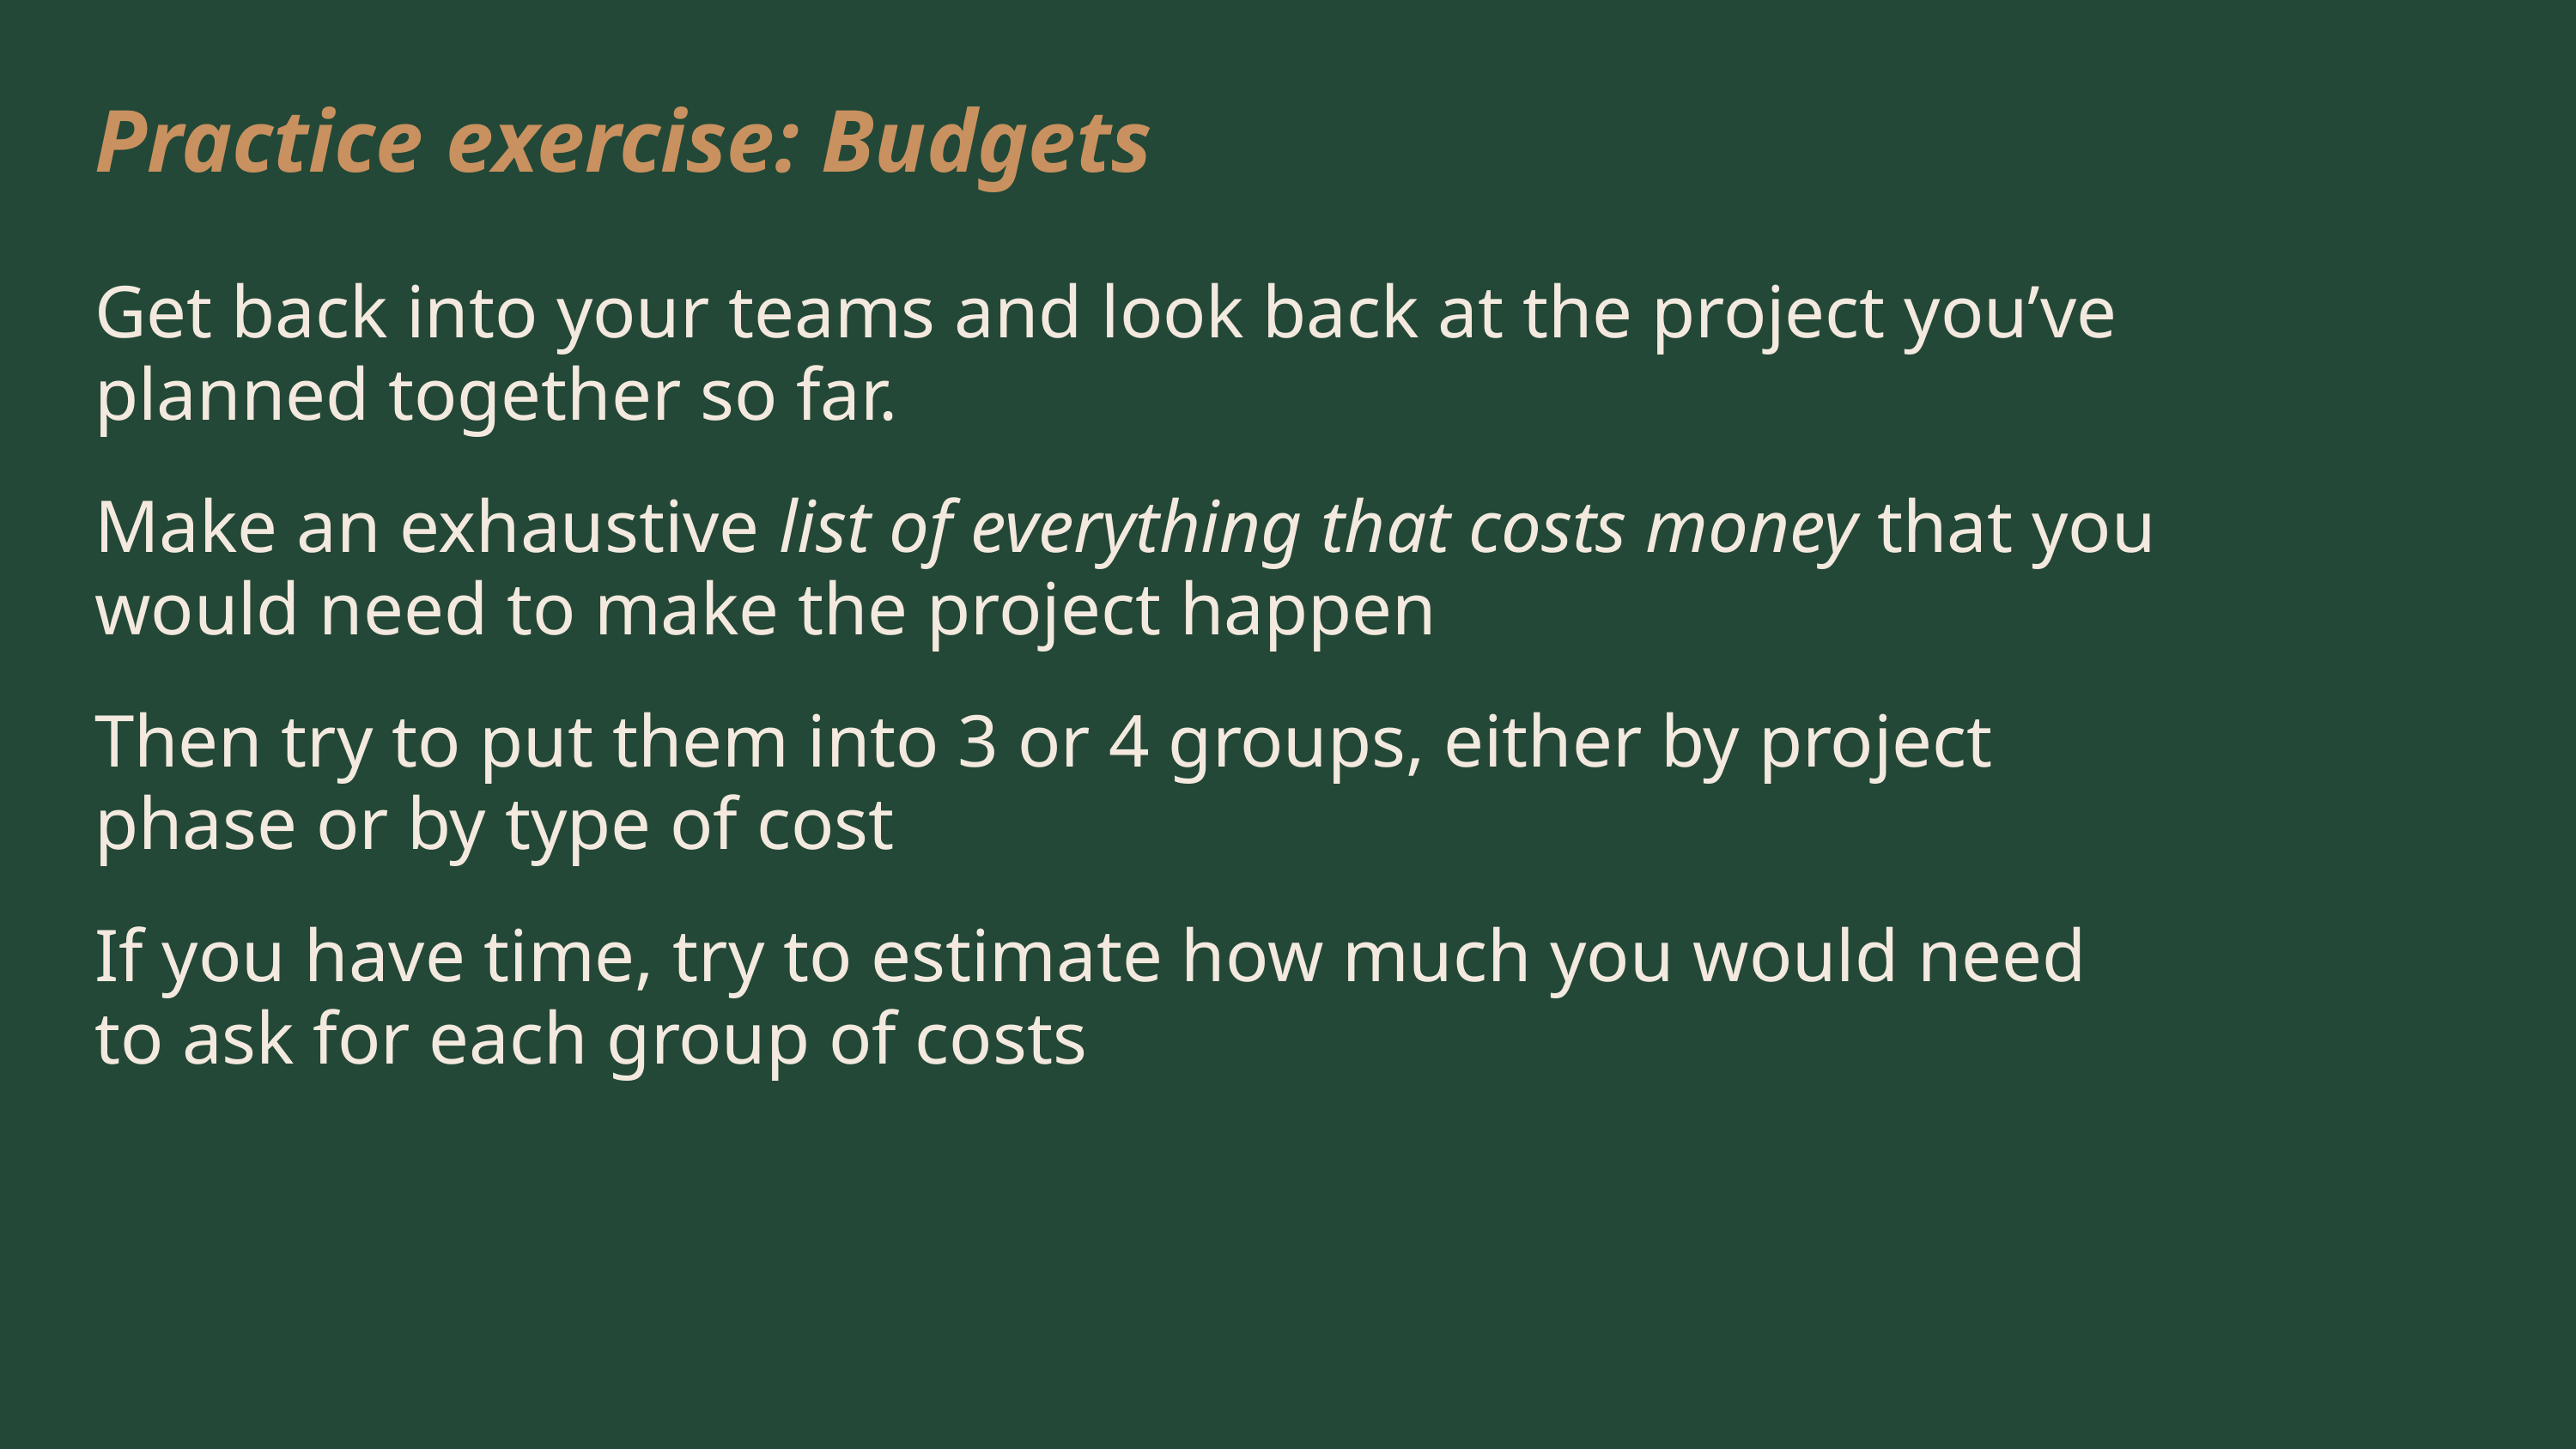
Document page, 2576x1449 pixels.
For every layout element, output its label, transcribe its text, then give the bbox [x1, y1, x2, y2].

list Practice exercise: Budgets [94, 86, 2482, 188]
list Get back into your teams and look back at the project you’ve planned together so far. Make an exhaustive list of everything that costs money that you would need to make the project happen Then try to put them into 3 or 4 groups, either by project phase or by type of cost If you have time, try to estimate how much you would need to ask for each group of costs [94, 269, 2172, 1078]
